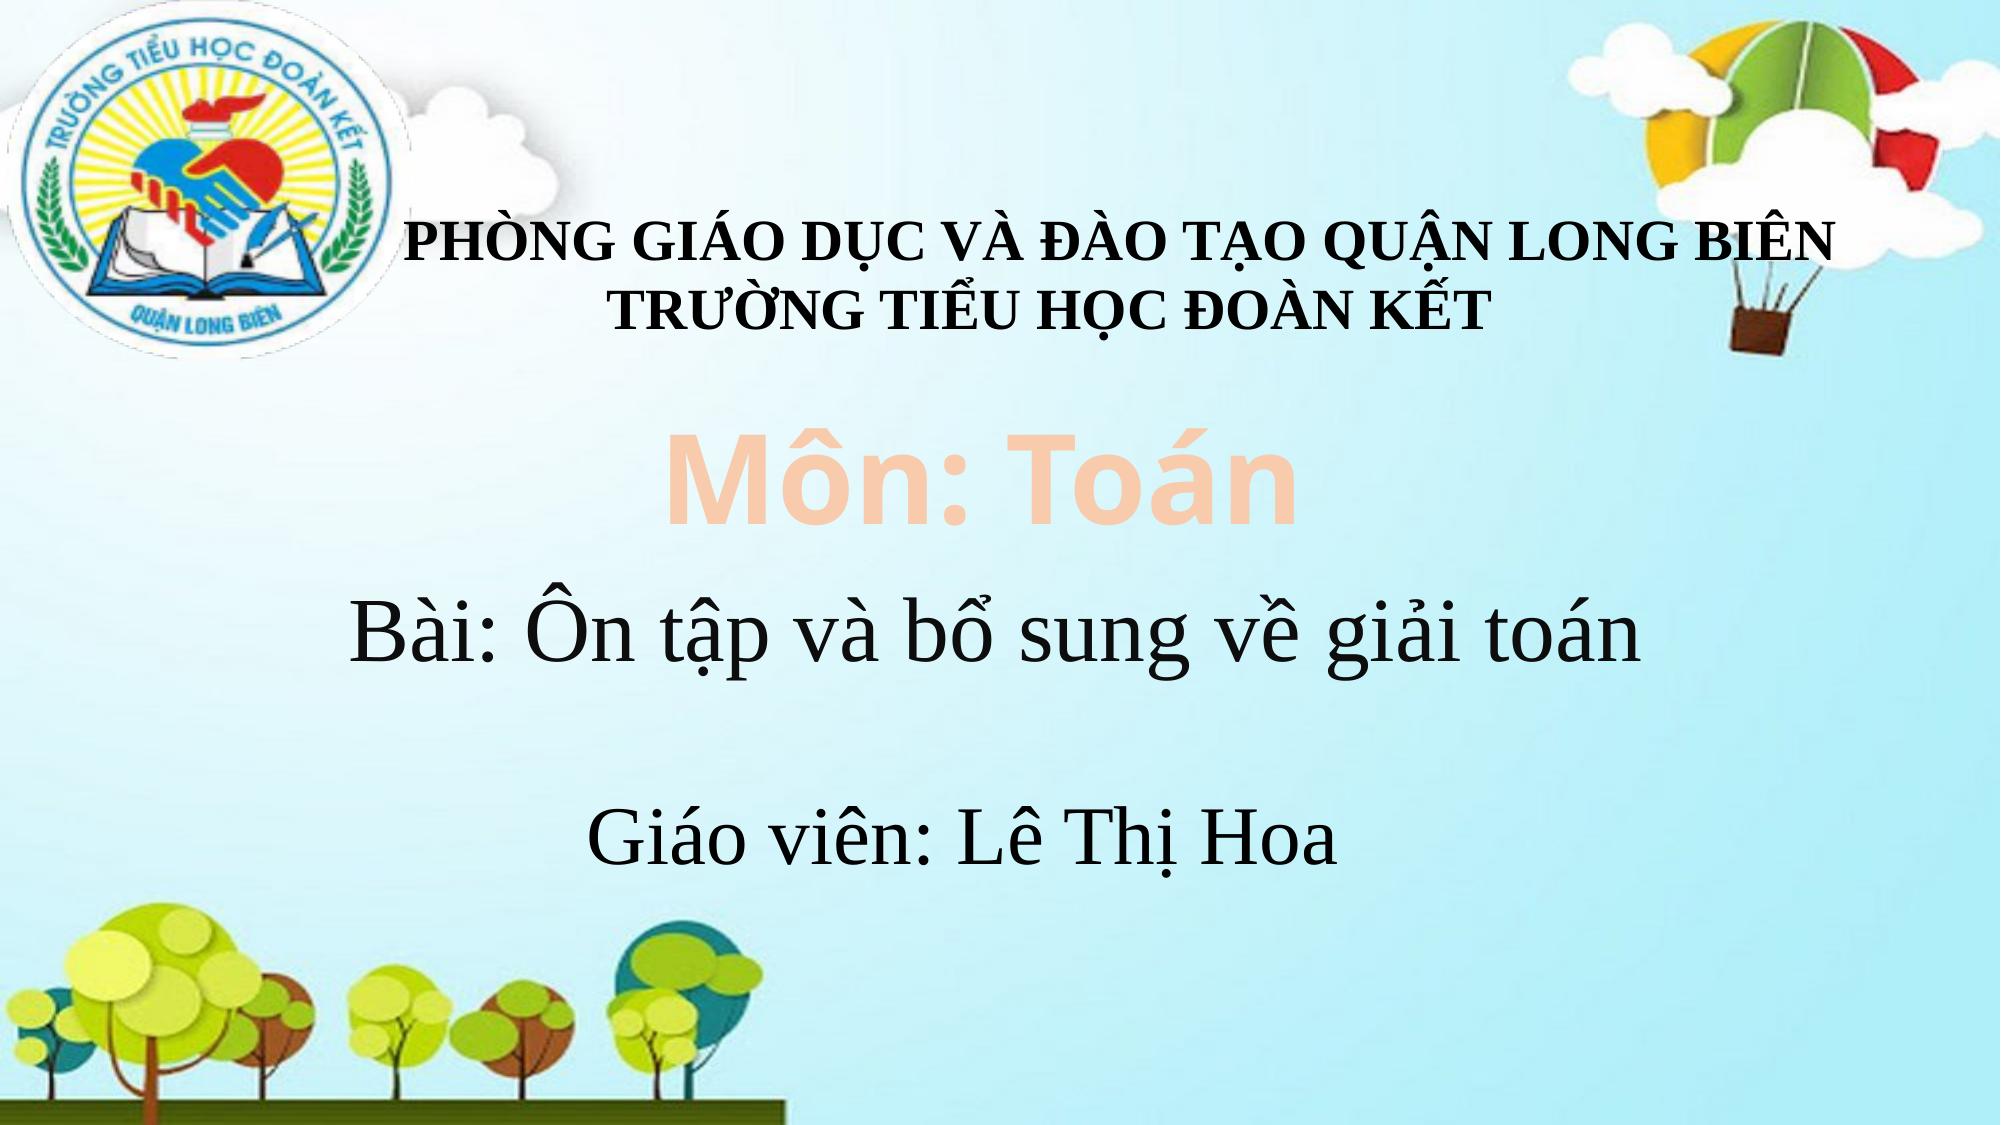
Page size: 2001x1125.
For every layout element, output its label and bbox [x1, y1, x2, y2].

picture [6, 0, 414, 361]
list [0, 0, 2000, 1125]
